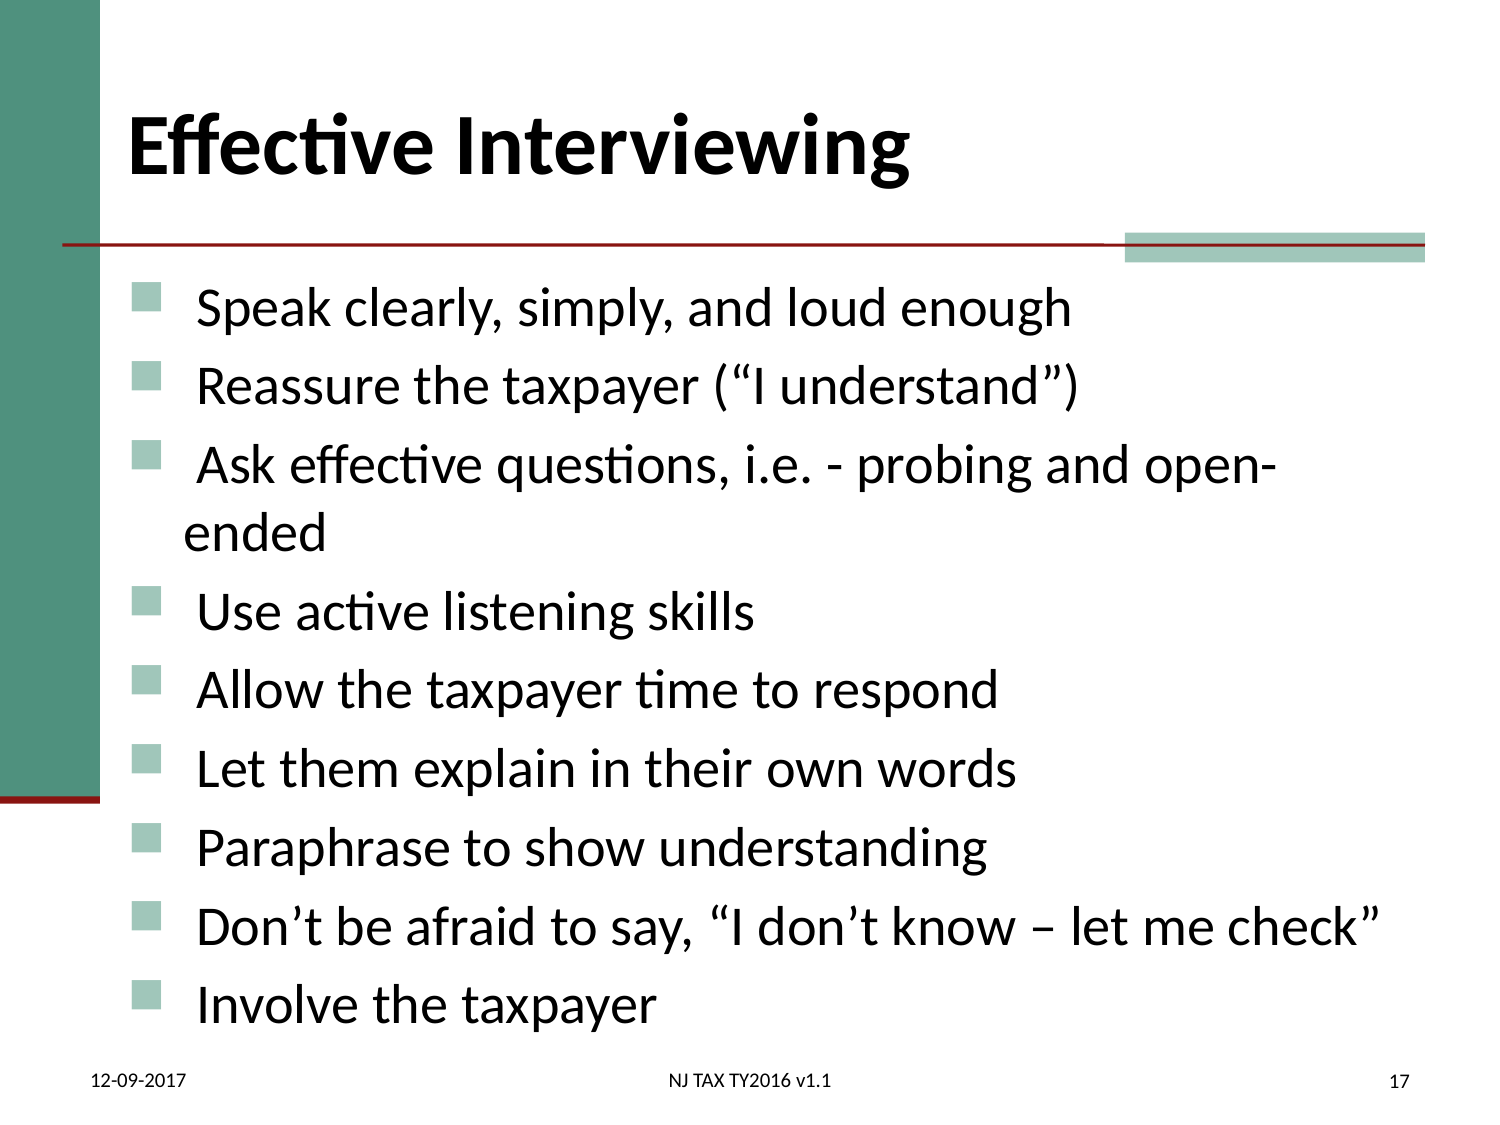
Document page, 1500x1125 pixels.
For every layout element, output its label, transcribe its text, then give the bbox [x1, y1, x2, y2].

footer NJ TAX TY2016 v1.1 [496, 1050, 1004, 1100]
list Speak clearly, simply, and loud enough Reassure the taxpayer (“I understand”) Ask effective questions, i.e. - probing and open-ended Use active listening skills Allow the taxpayer time to respond Let them explain in their own words Paraphrase to show understanding Don’t be afraid to say, “I don’t know – let me check” Involve the taxpayer [112, 262, 1425, 1038]
title Effective Interviewing [112, 45, 1425, 234]
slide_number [74, 1049, 401, 1100]
slide_number 17 [1112, 1049, 1426, 1101]
